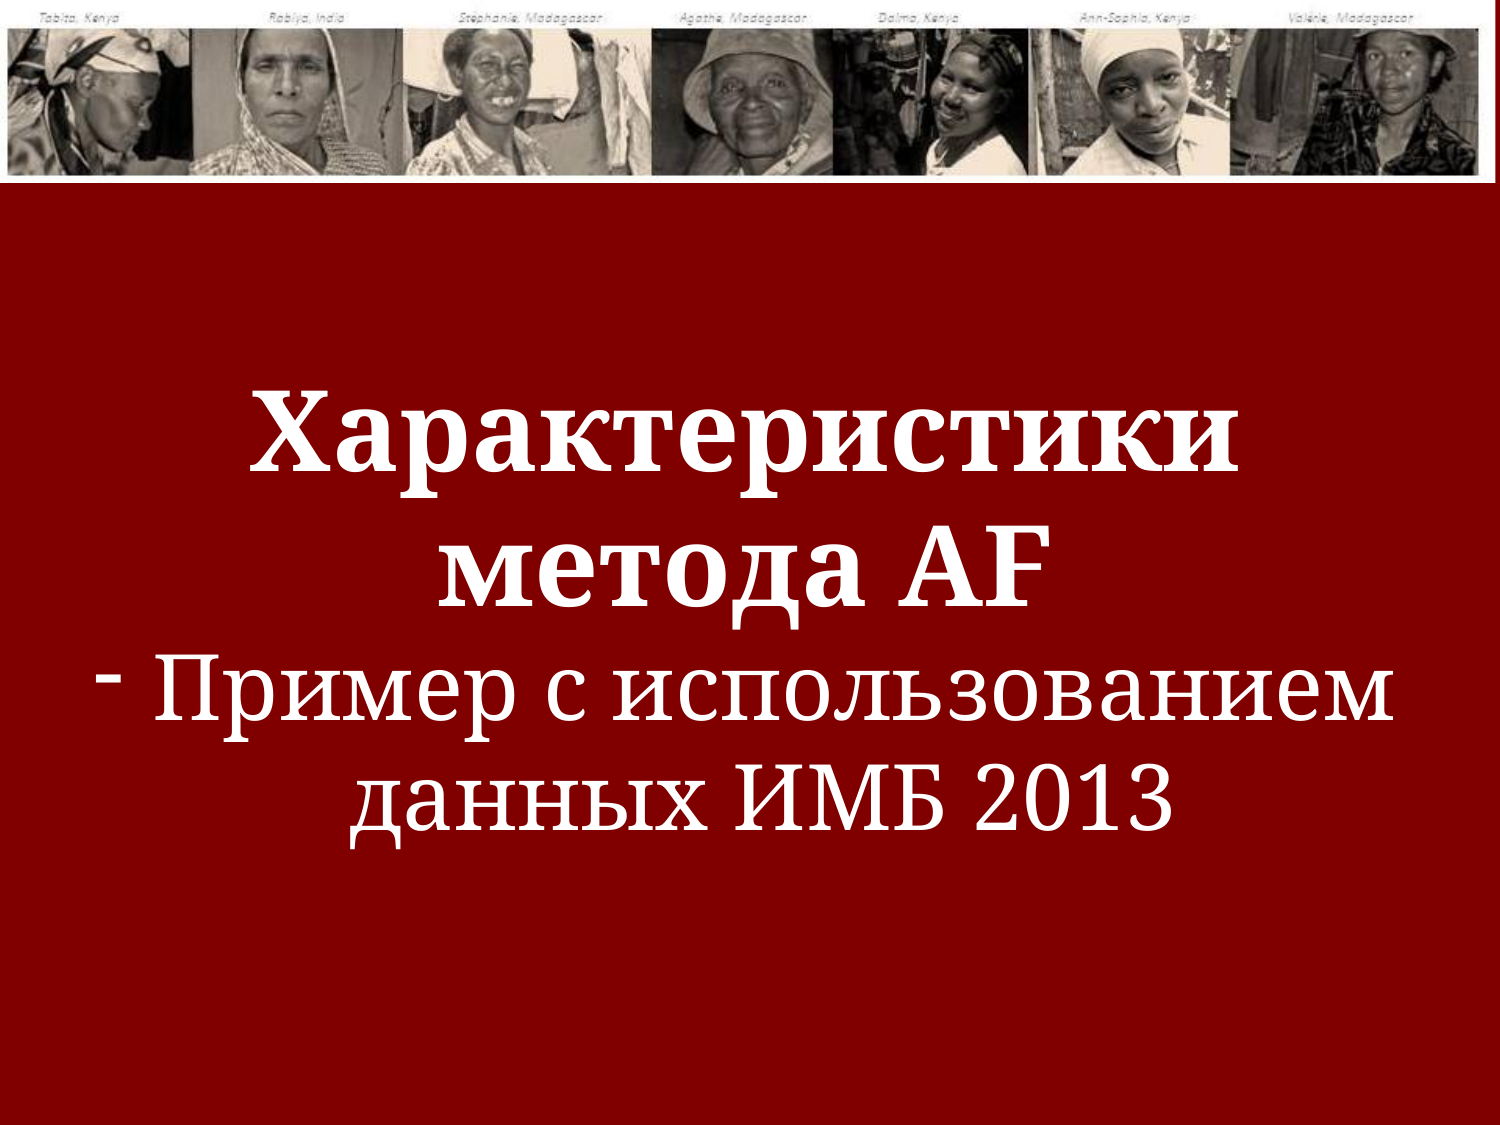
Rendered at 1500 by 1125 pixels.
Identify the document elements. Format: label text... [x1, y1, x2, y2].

picture [0, 0, 1496, 183]
title [0, 0, 1500, 1125]
text_box Характеристики метода AF Пример с использованием данных ИМБ 2013 [70, 351, 1421, 926]
